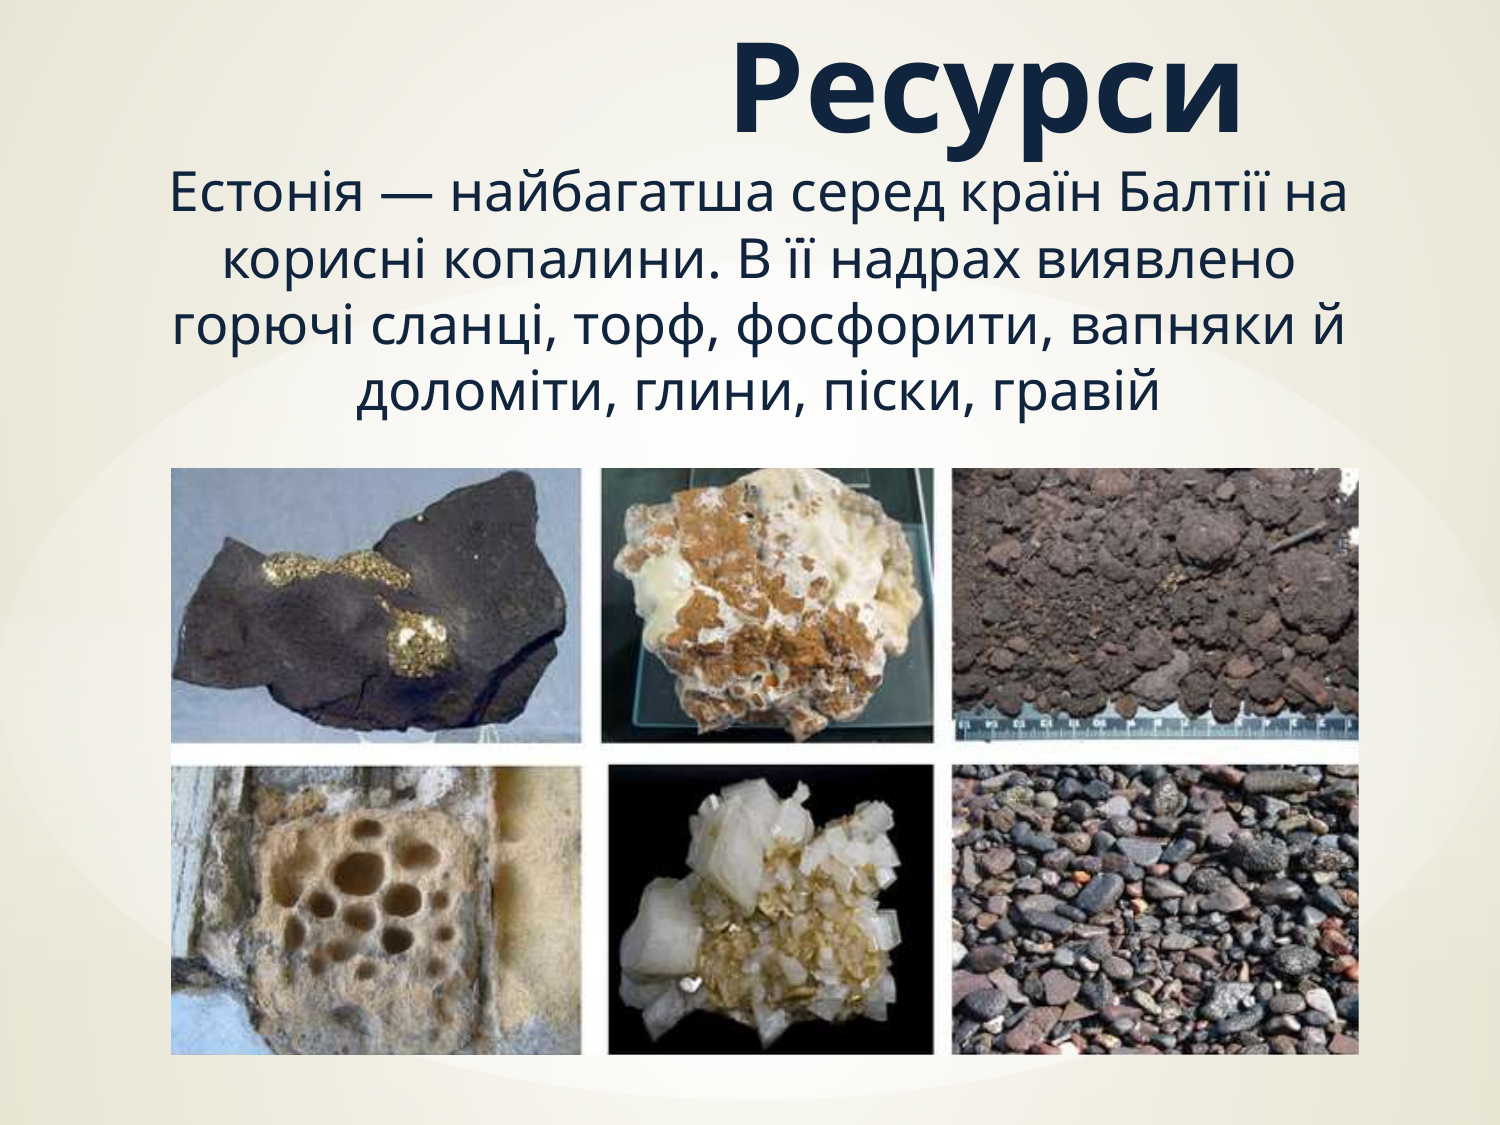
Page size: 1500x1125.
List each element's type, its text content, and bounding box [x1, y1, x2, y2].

title Ресурси [194, 0, 1264, 149]
picture [170, 467, 1359, 1056]
list Естонія — найбагатша серед країн Балтії на корисні копалини. В її надрах виявлено горючі сланці, торф, фосфорити, вапняки й доломіти, глини, піски, гравій [130, 149, 1383, 480]
